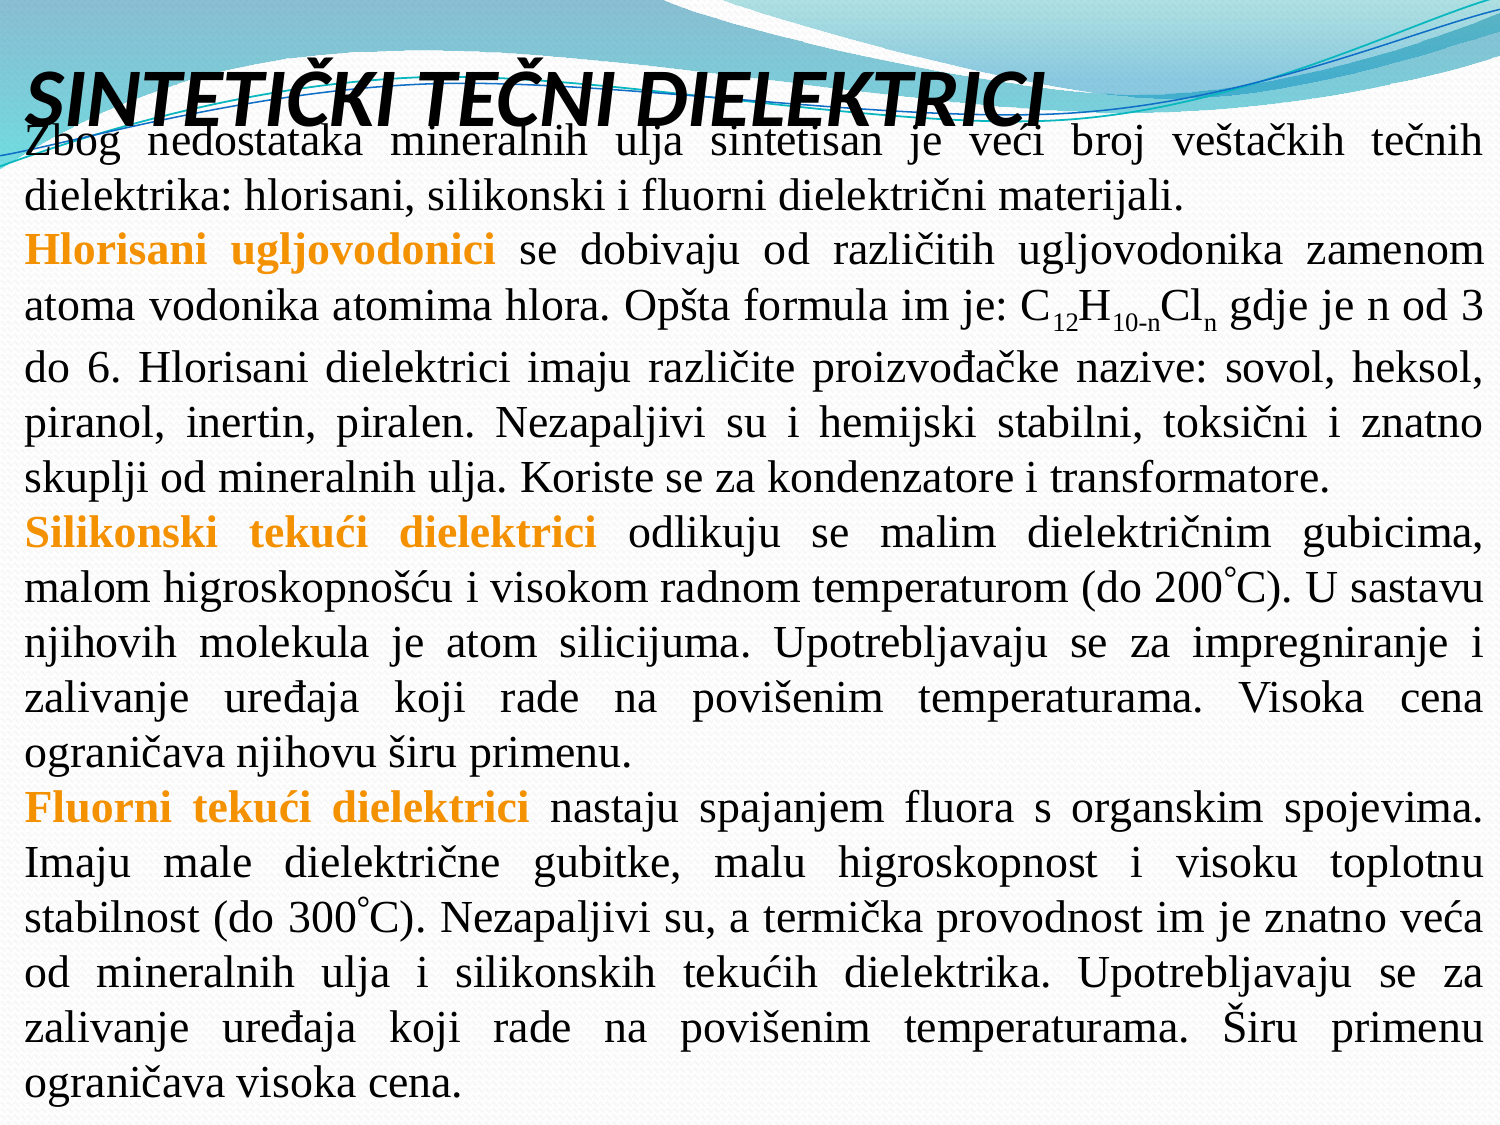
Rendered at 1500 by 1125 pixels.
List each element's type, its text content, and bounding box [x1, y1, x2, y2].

text_box Zbog nedostataka mineralnih ulja sintetisan je veći broj veštačkih tečnih dielektrika: hlorisani, silikonski i fluorni dielektrični materijali. Hlorisani ugljovodonici se dobivaju od različitih ugljovodonika zamenom atoma vodonika atomima hlora. Opšta formula im je: C12H10-nCln gdje je n od 3 do 6. Hlorisani dielektrici imaju različite proizvođačke nazive: sovol, heksol, piranol, inertin, piralen. Nezapaljivi su i hemijski stabilni, toksični i znatno skuplji od mineralnih ulja. Koriste se za kondenzatore i transformatore. Silikonski tekući dielektrici odlikuju se malim dielektričnim gubicima, malom higroskopnošću i visokom radnom temperaturom (do 200C). U sastavu njihovih molekula je atom silicijuma. Upotrebljavaju se za impregniranje i zalivanje uređaja koji rade na povišenim temperaturama. Visoka cena ograničava njihovu širu primenu. Fluorni tekući dielektrici nastaju spajanjem fluora s organskim spojevima. Imaju male dielektrične gubitke, malu higroskopnost i visoku toplotnu stabilnost (do 300C). Nezapaljivi su, a termička provodnost im je znatno veća od mineralnih ulja i silikonskih tekućih dielektrika. Upotrebljavaju se za zalivanje uređaja koji rade na povišenim temperaturama. Širu primenu ograničava visoka cena. [9, 101, 1500, 1114]
title SINTETIČKI TEČNI DIELEKTRICI [0, 0, 1500, 149]
